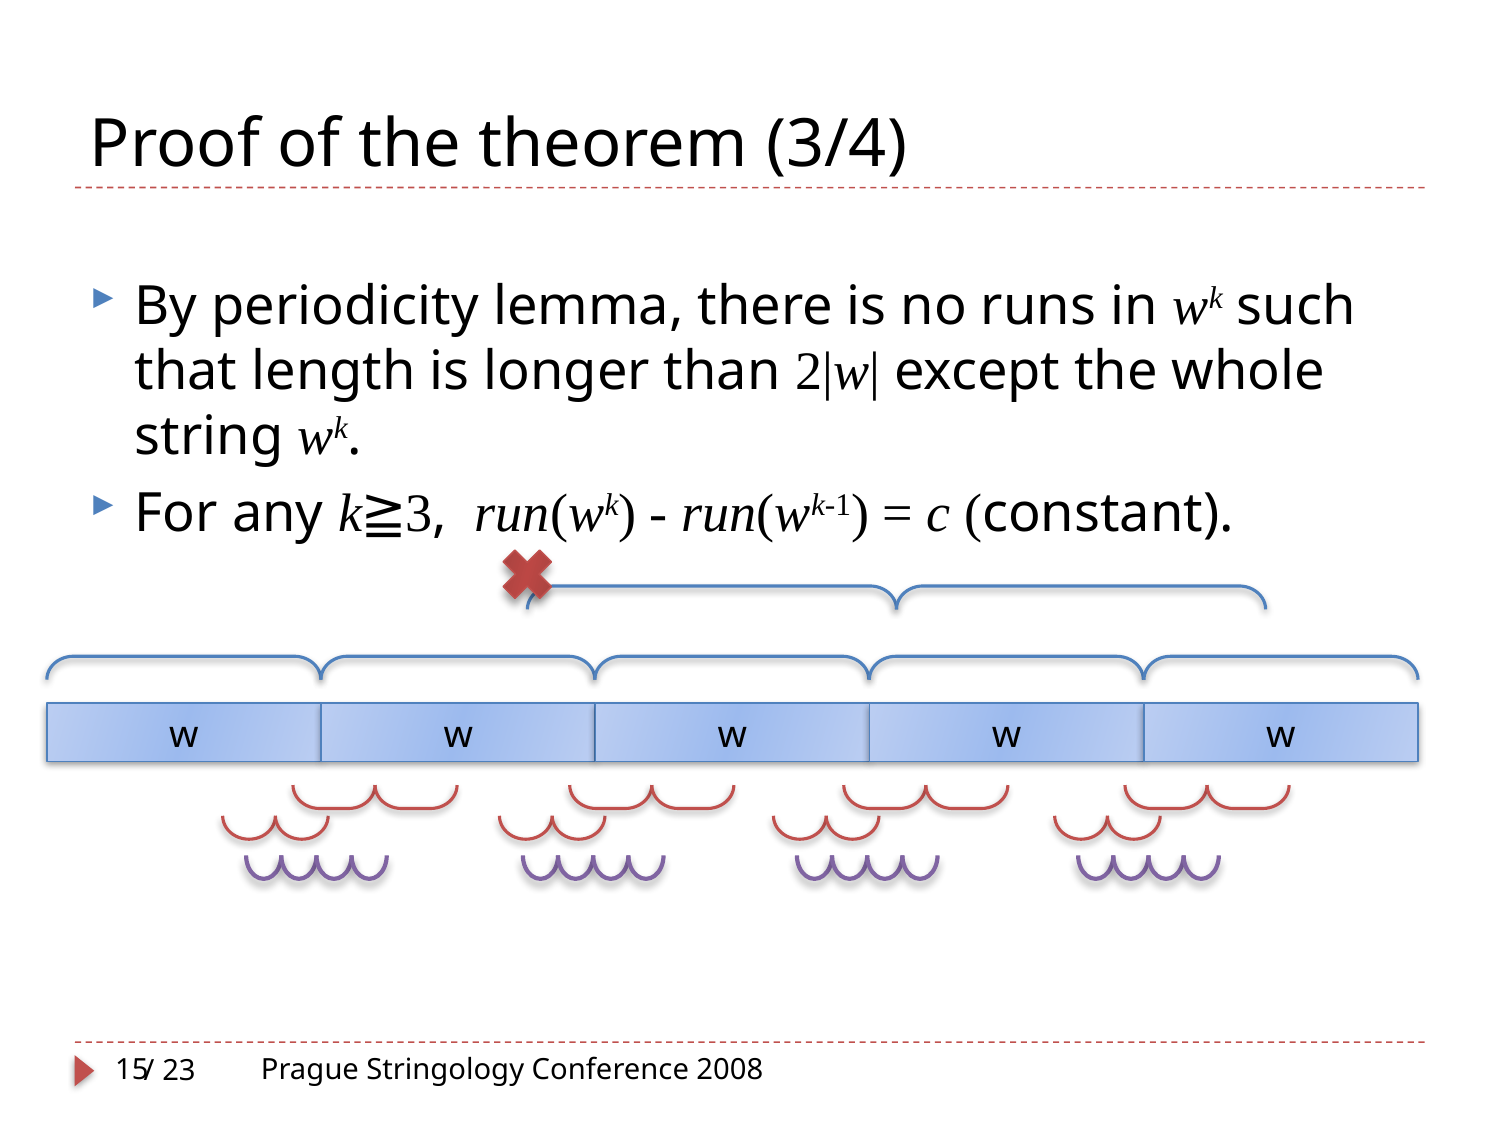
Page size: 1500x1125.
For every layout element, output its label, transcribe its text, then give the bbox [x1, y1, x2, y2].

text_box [527, 585, 1266, 610]
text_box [222, 784, 458, 880]
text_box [499, 784, 735, 880]
text_box [502, 549, 552, 599]
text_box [46, 702, 1419, 762]
slide_number 15 [100, 1042, 235, 1103]
list By periodicity lemma, there is no runs in wk such that length is longer than 2|w| except the whole string wk. For any k≧3, run(wk) - run(wk-1) = c (constant). [75, 262, 1425, 668]
title Proof of the theorem (3/4) [75, 24, 1425, 188]
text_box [1054, 784, 1290, 880]
footer Prague Stringology Conference 2008 [246, 1042, 822, 1103]
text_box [773, 784, 1009, 880]
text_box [46, 655, 1419, 680]
